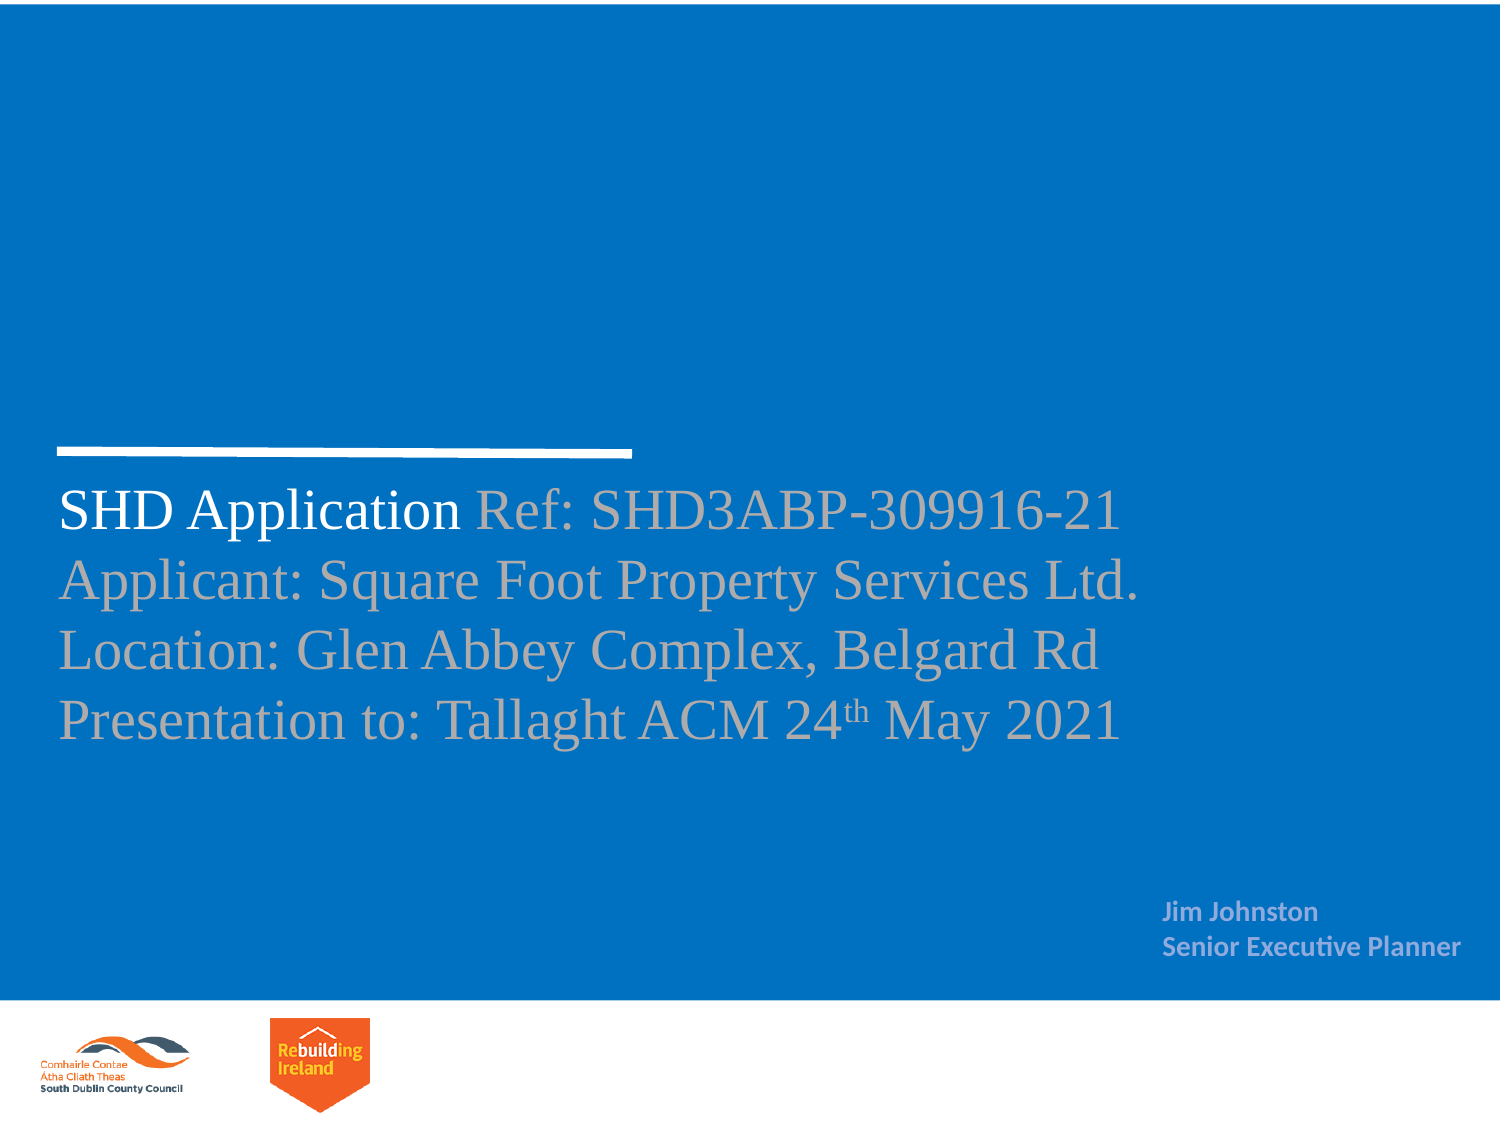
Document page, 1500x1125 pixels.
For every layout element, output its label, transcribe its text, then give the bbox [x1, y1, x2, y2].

text_box [0, 3, 1500, 1001]
picture [15, 1018, 211, 1113]
picture [270, 1018, 370, 1113]
text_box SHD Application Ref: SHD3ABP-309916-21 Applicant: Square Foot Property Services Ltd. Location: Glen Abbey Complex, Belgard Rd Presentation to: Tallaght ACM 24th May 2021 [43, 464, 1457, 759]
text_box Jim Johnston Senior Executive Planner [1076, 884, 1489, 970]
